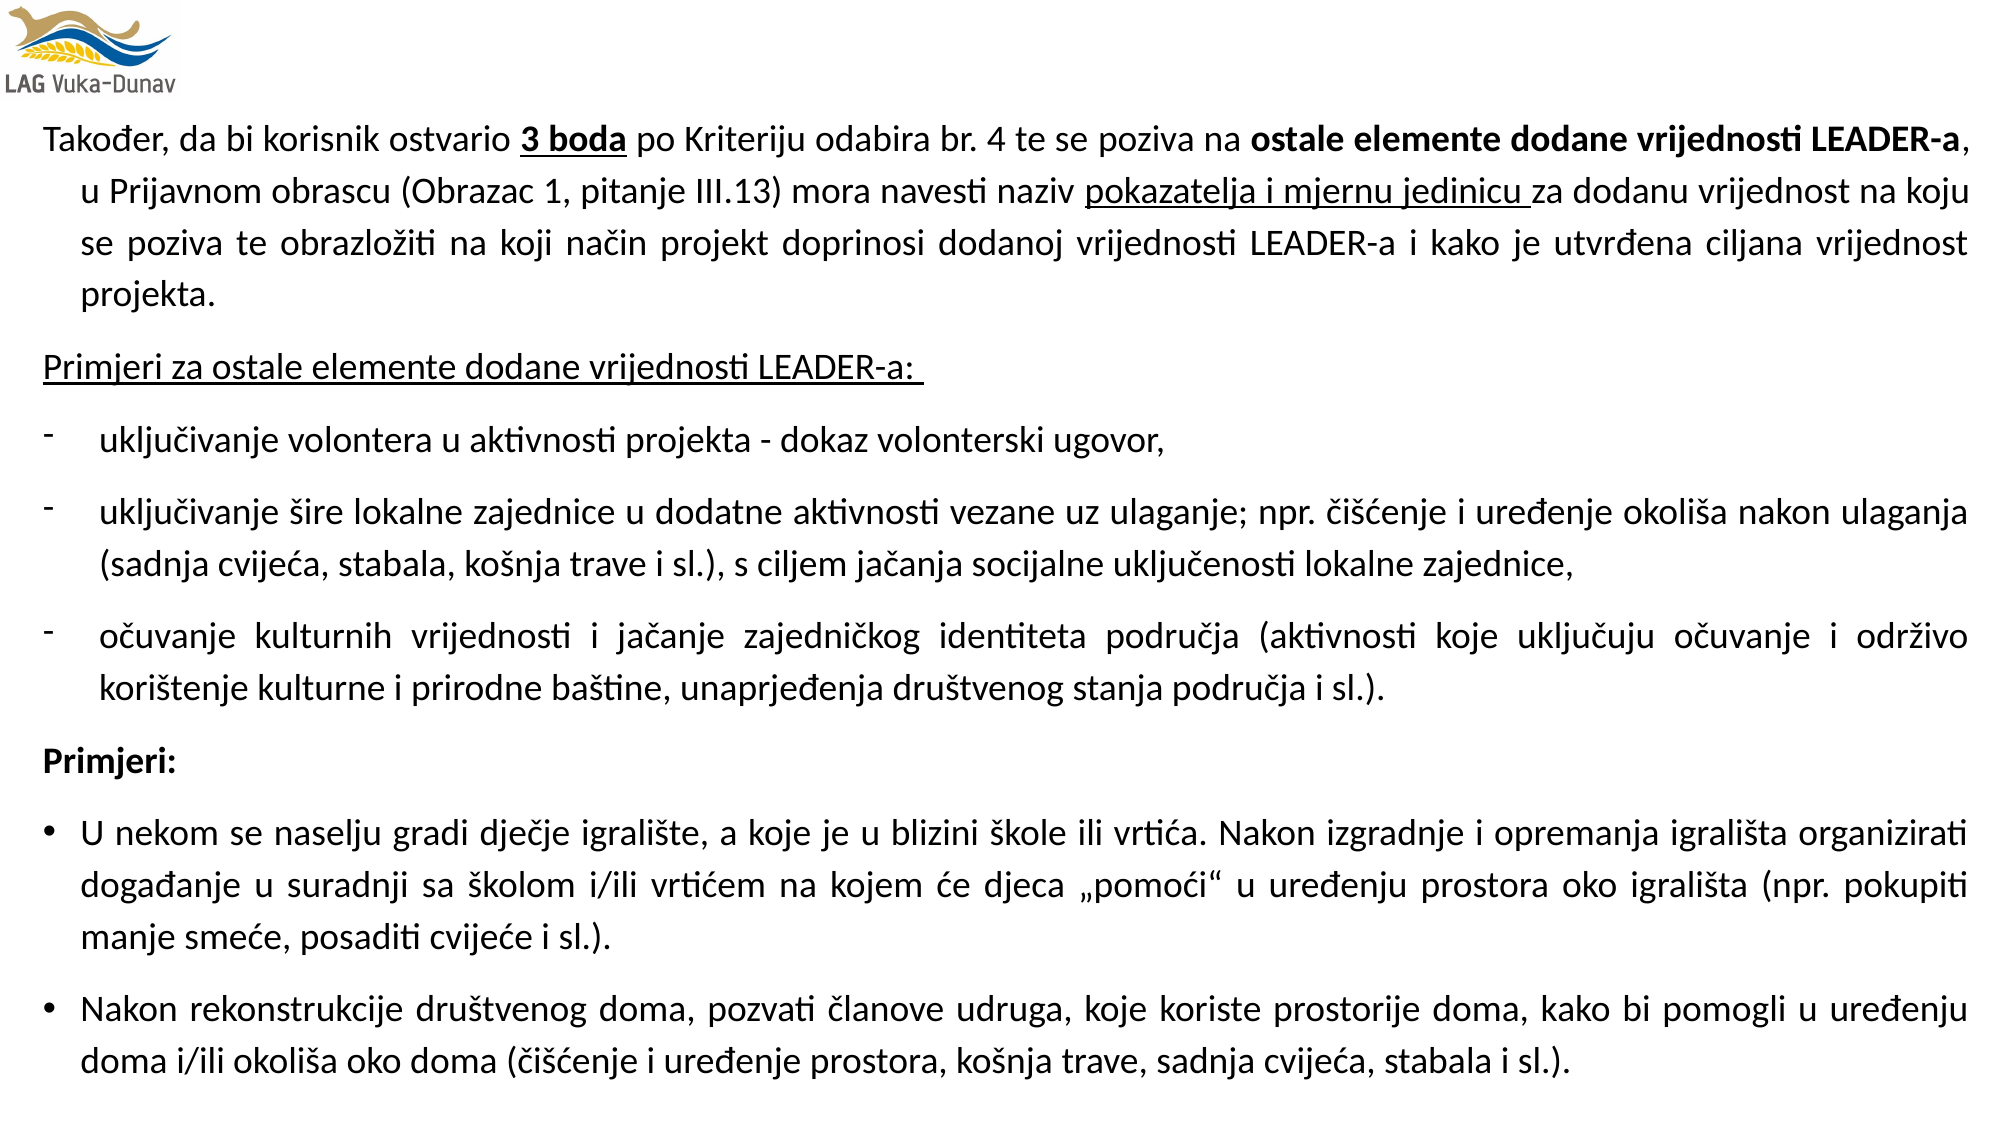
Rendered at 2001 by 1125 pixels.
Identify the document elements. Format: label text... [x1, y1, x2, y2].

list Također, da bi korisnik ostvario 3 boda po Kriteriju odabira br. 4 te se poziva na ostale elemente dodane vrijednosti LEADER-a, u Prijavnom obrascu (Obrazac 1, pitanje III.13) mora navesti naziv pokazatelja i mjernu jedinicu za dodanu vrijednost na koju se poziva te obrazložiti na koji način projekt doprinosi dodanoj vrijednosti LEADER-a i kako je utvrđena ciljana vrijednost projekta. Primjeri za ostale elemente dodane vrijednosti LEADER-a: uključivanje volontera u aktivnosti projekta - dokaz volonterski ugovor, uključivanje šire lokalne zajednice u dodatne aktivnosti vezane uz ulaganje; npr. čišćenje i uređenje okoliša nakon ulaganja (sadnja cvijeća, stabala, košnja trave i sl.), s ciljem jačanja socijalne uključenosti lokalne zajednice, očuvanje kulturnih vrijednosti i jačanje zajedničkog identiteta područja (aktivnosti koje uključuju očuvanje i održivo korištenje kulturne i prirodne baštine, unaprjeđenja društvenog stanja područja i sl.). Primjeri: U nekom se naselju gradi dječje igralište, a koje je u blizini škole ili vrtića. Nakon izgradnje i opremanja igrališta organizirati događanje u suradnji sa školom i/ili vrtićem na kojem će djeca „pomoći“ u uređenju prostora oko igrališta (npr. pokupiti manje smeće, posaditi cvijeće i sl.). Nakon rekonstrukcije društvenog doma, pozvati članove udruga, koje koriste prostorije doma, kako bi pomogli u uređenju doma i/ili okoliša oko doma (čišćenje i uređenje prostora, košnja trave, sadnja cvijeća, stabala i sl.). [27, 100, 1986, 1125]
picture [0, 0, 180, 100]
